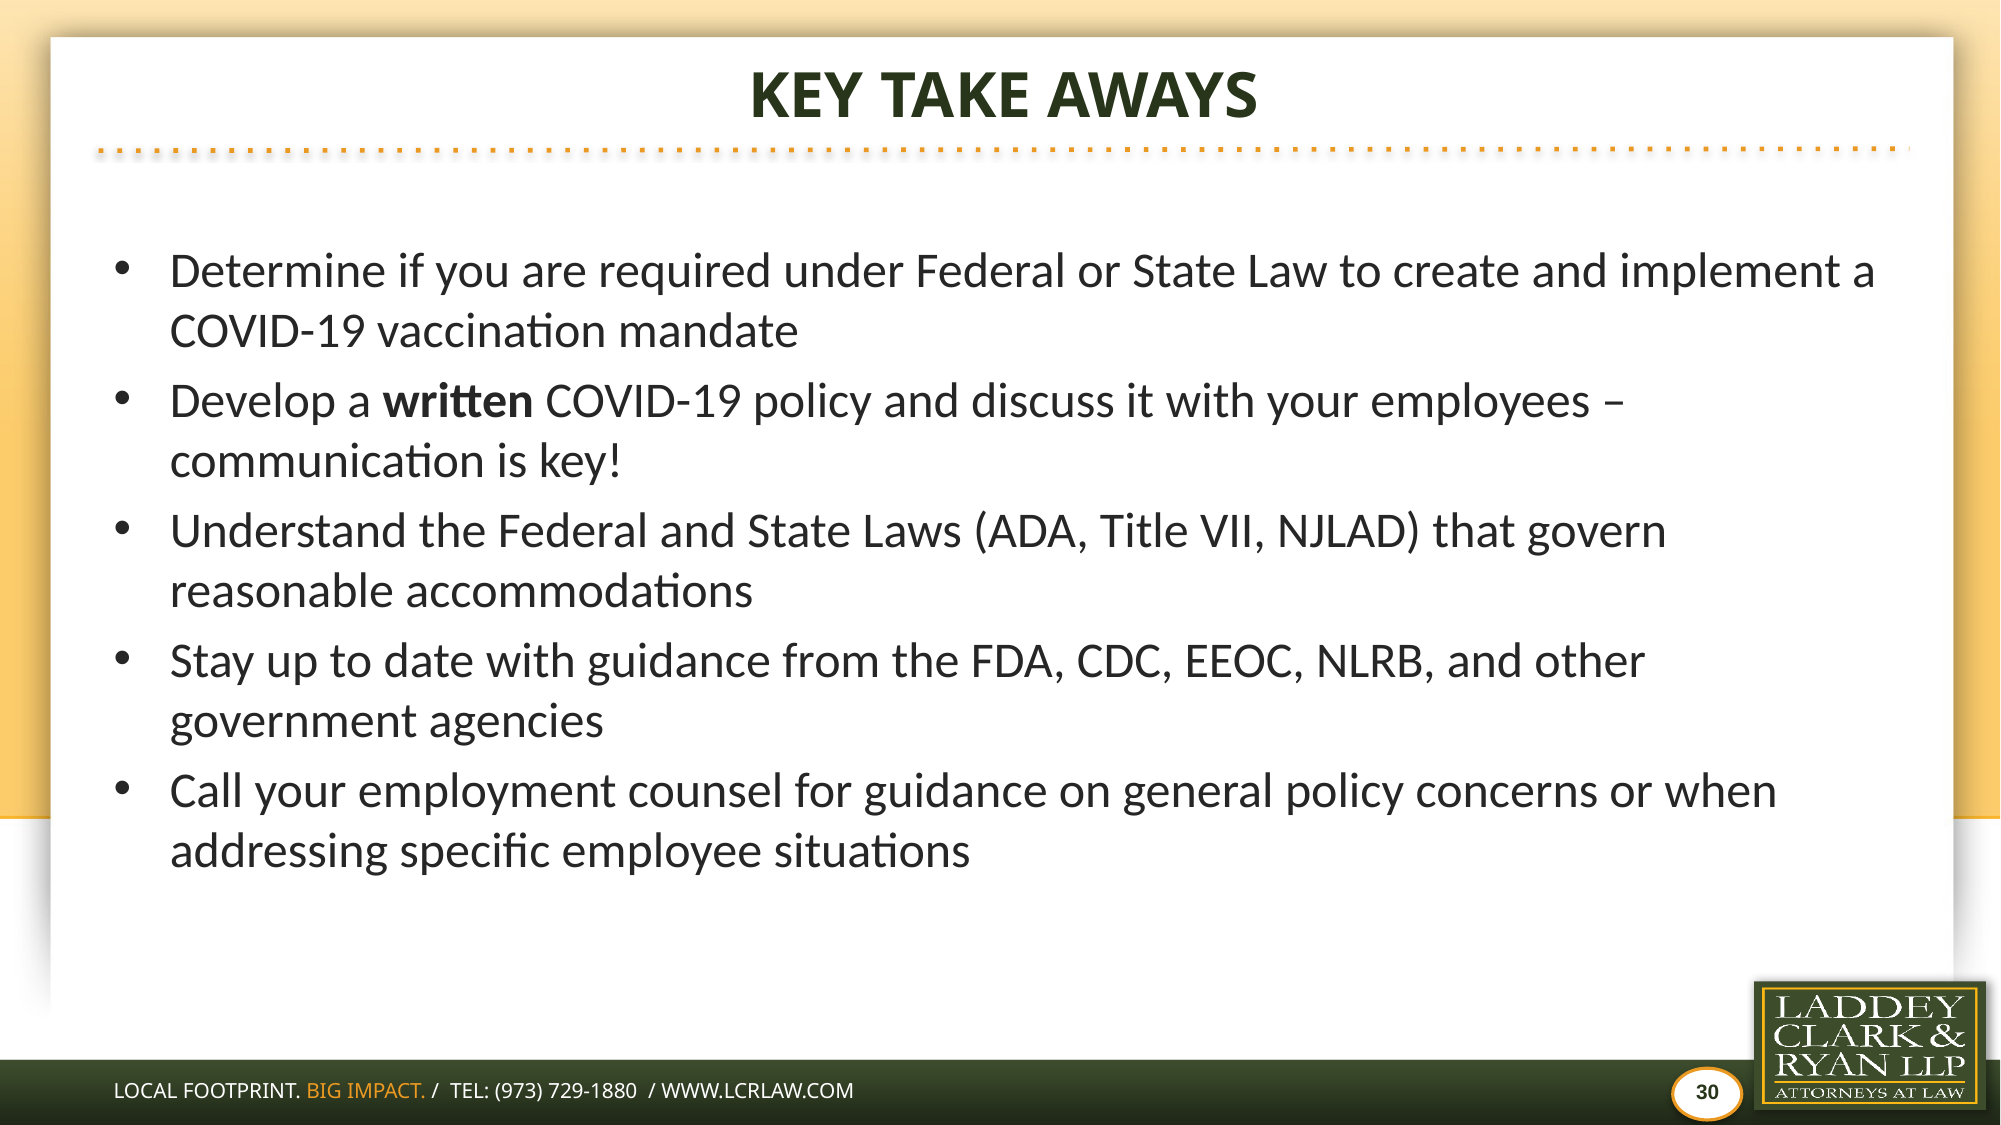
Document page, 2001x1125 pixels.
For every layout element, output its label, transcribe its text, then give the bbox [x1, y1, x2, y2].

picture [0, 0, 2001, 1125]
title KEY TAKE AWAYS [98, 47, 1910, 147]
list Determine if you are required under Federal or State Law to create and implement a COVID-19 vaccination mandate Develop a written COVID-19 policy and discuss it with your employees – communication is key! Understand the Federal and State Laws (ADA, Title VII, NJLAD) that govern reasonable accommodations Stay up to date with guidance from the FDA, CDC, EEOC, NLRB, and other government agencies Call your employment counsel for guidance on general policy concerns or when addressing specific employee situations [98, 230, 1910, 1031]
